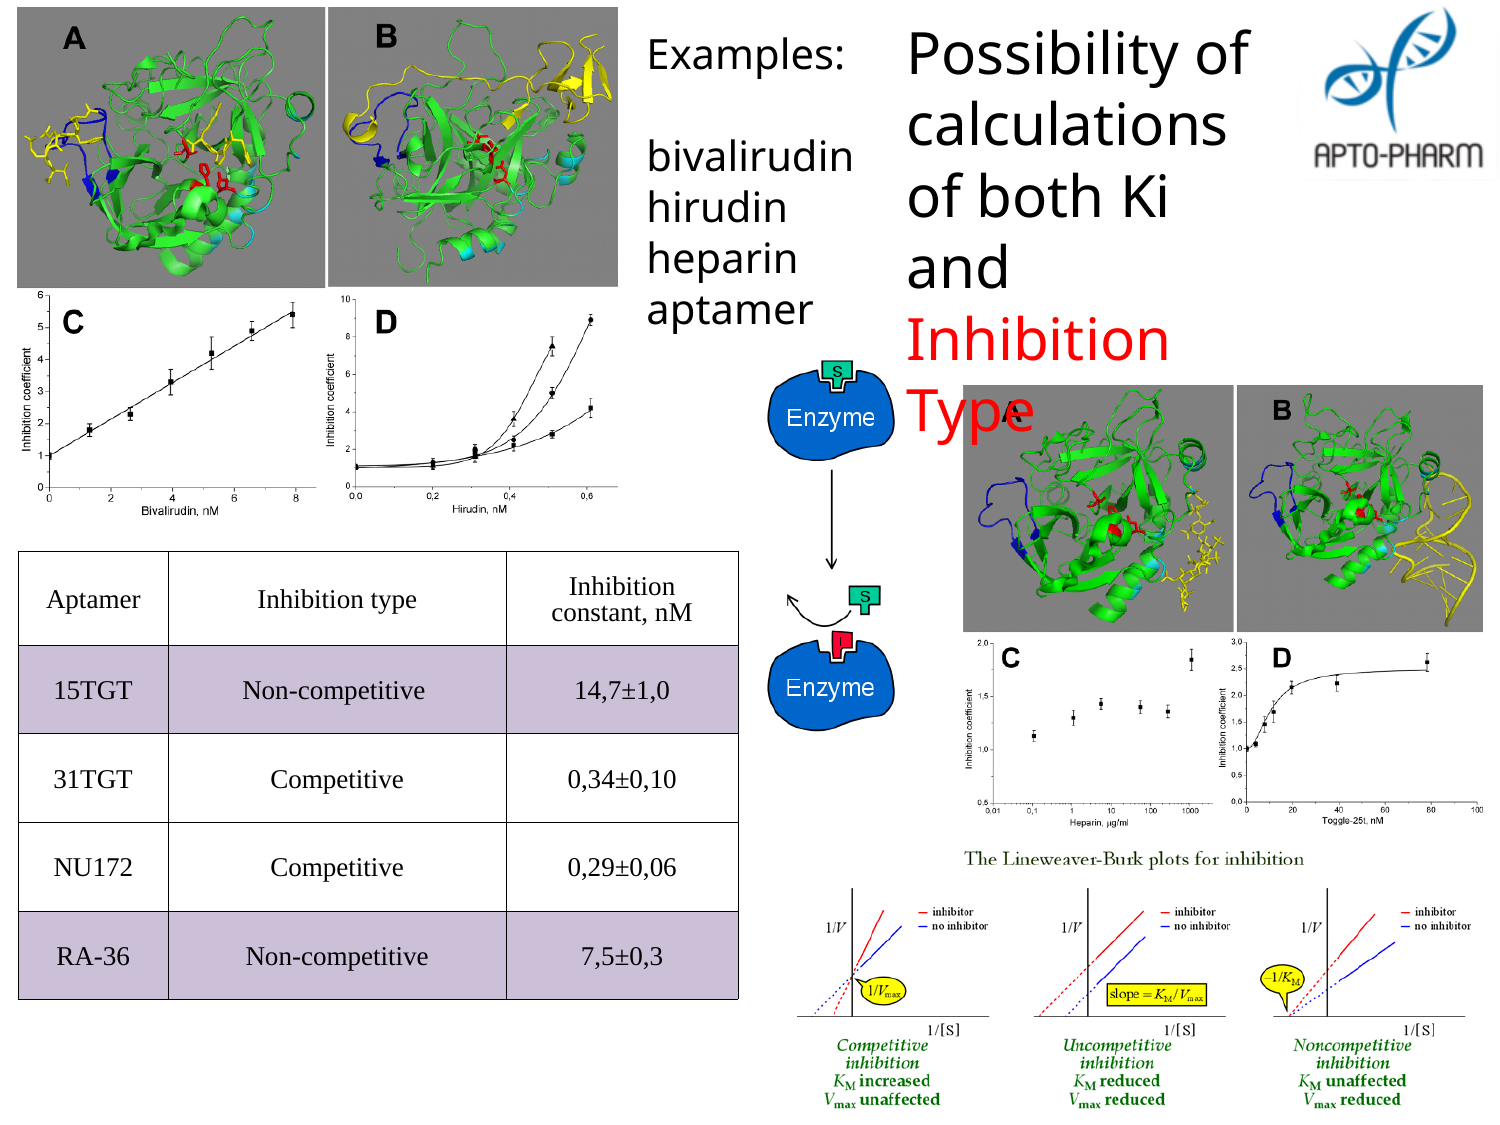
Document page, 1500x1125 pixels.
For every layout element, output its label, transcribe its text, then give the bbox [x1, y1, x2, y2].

table_header Inhibition constant, nM [507, 552, 732, 645]
picture [0, 0, 1500, 1125]
table_cell Competitive [169, 823, 506, 911]
table_cell 7,5±0,3 [507, 912, 738, 999]
table_cell 0,34±0,10 [507, 734, 738, 822]
table_cell NU172 [19, 823, 168, 911]
table_header Inhibition type [169, 552, 506, 645]
table_cell 14,7±1,0 [507, 646, 732, 733]
table_cell 15ТGT [19, 646, 168, 733]
table_cell Non-competitive [169, 912, 506, 999]
text_box Possibility of calculations of both Ki and Inhibition Type [891, 7, 1305, 451]
table_cell Non-competitive [169, 646, 506, 733]
table_header Aptamer [19, 552, 168, 645]
table_cell RA-36 [19, 912, 168, 999]
table_cell Competitive [169, 734, 506, 822]
table_cell 0,29±0,06 [507, 823, 738, 911]
table_cell 31ТGT [19, 734, 168, 822]
text_box Examples: bivalirudin hirudin heparin aptamer [631, 18, 880, 341]
